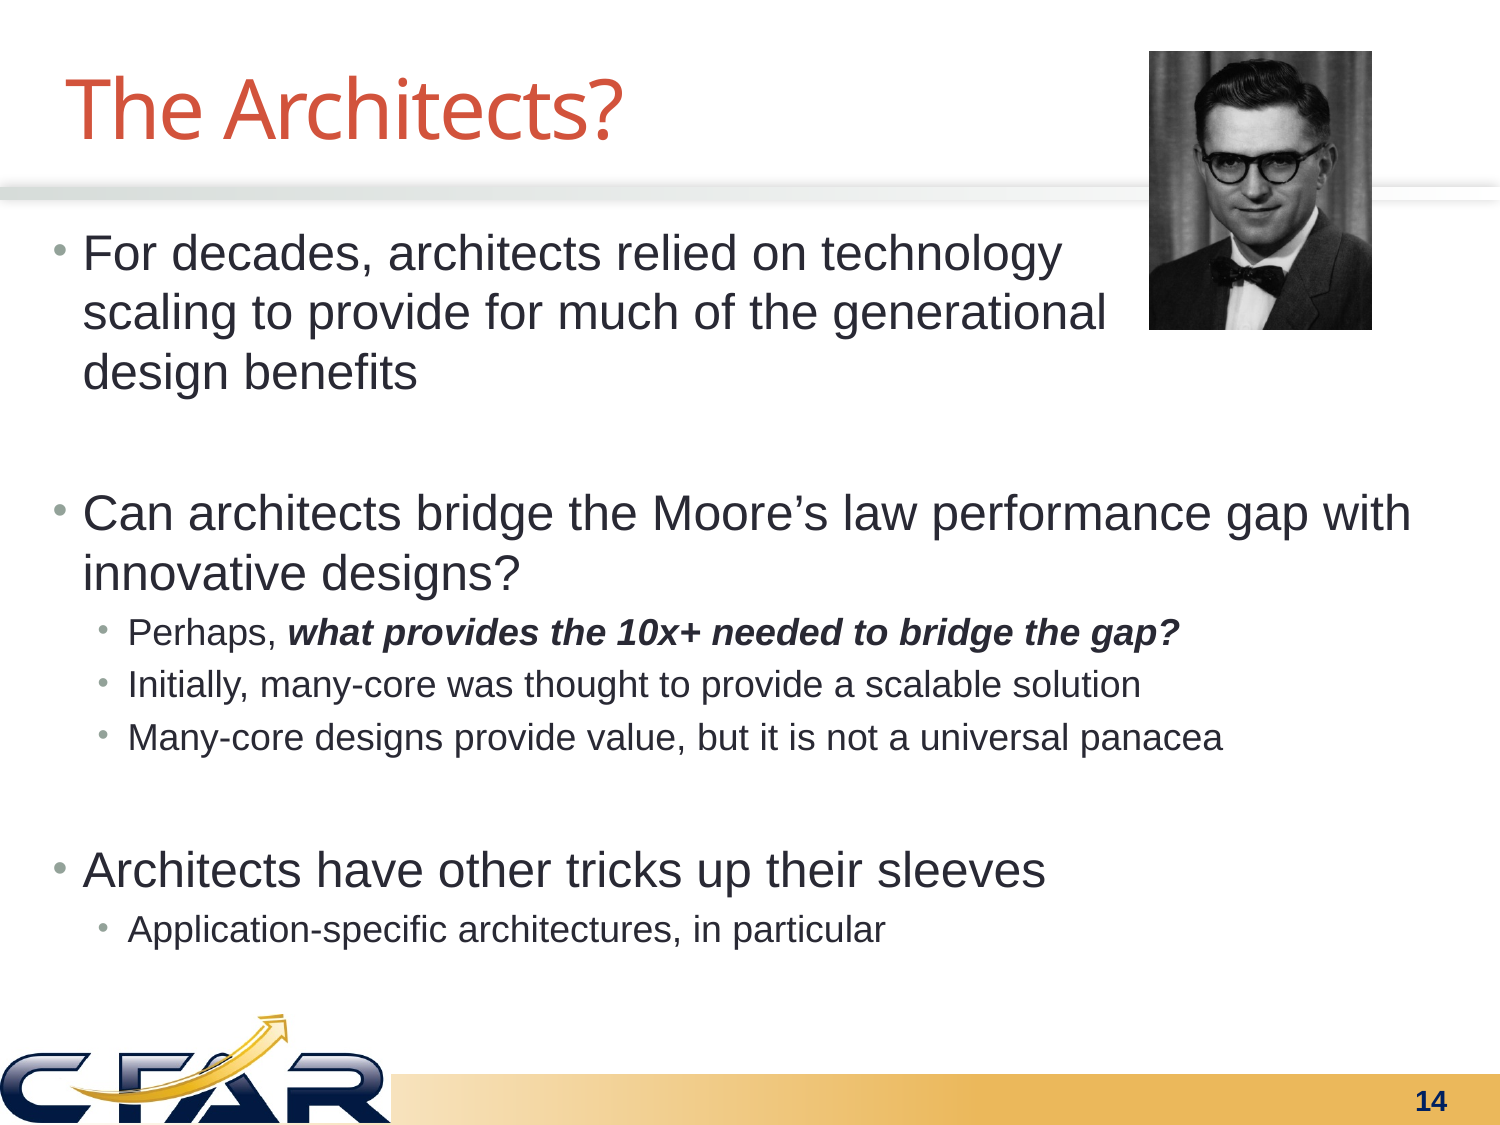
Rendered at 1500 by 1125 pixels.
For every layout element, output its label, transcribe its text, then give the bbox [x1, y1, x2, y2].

title The Architects? [50, 24, 1400, 188]
list For decades, architects relied on technology scaling to provide for much of the generational design benefits Can architects bridge the Moore’s law performance gap with innovative designs? Perhaps, what provides the 10x+ needed to bridge the gap? Initially, many-core was thought to provide a scalable solution Many-core designs provide value, but it is not a universal panacea Architects have other tricks up their sleeves Application-specific architectures, in particular [37, 212, 1463, 1063]
picture [1149, 51, 1372, 330]
picture [0, 1014, 391, 1123]
slide_number 14 [1325, 1074, 1463, 1125]
